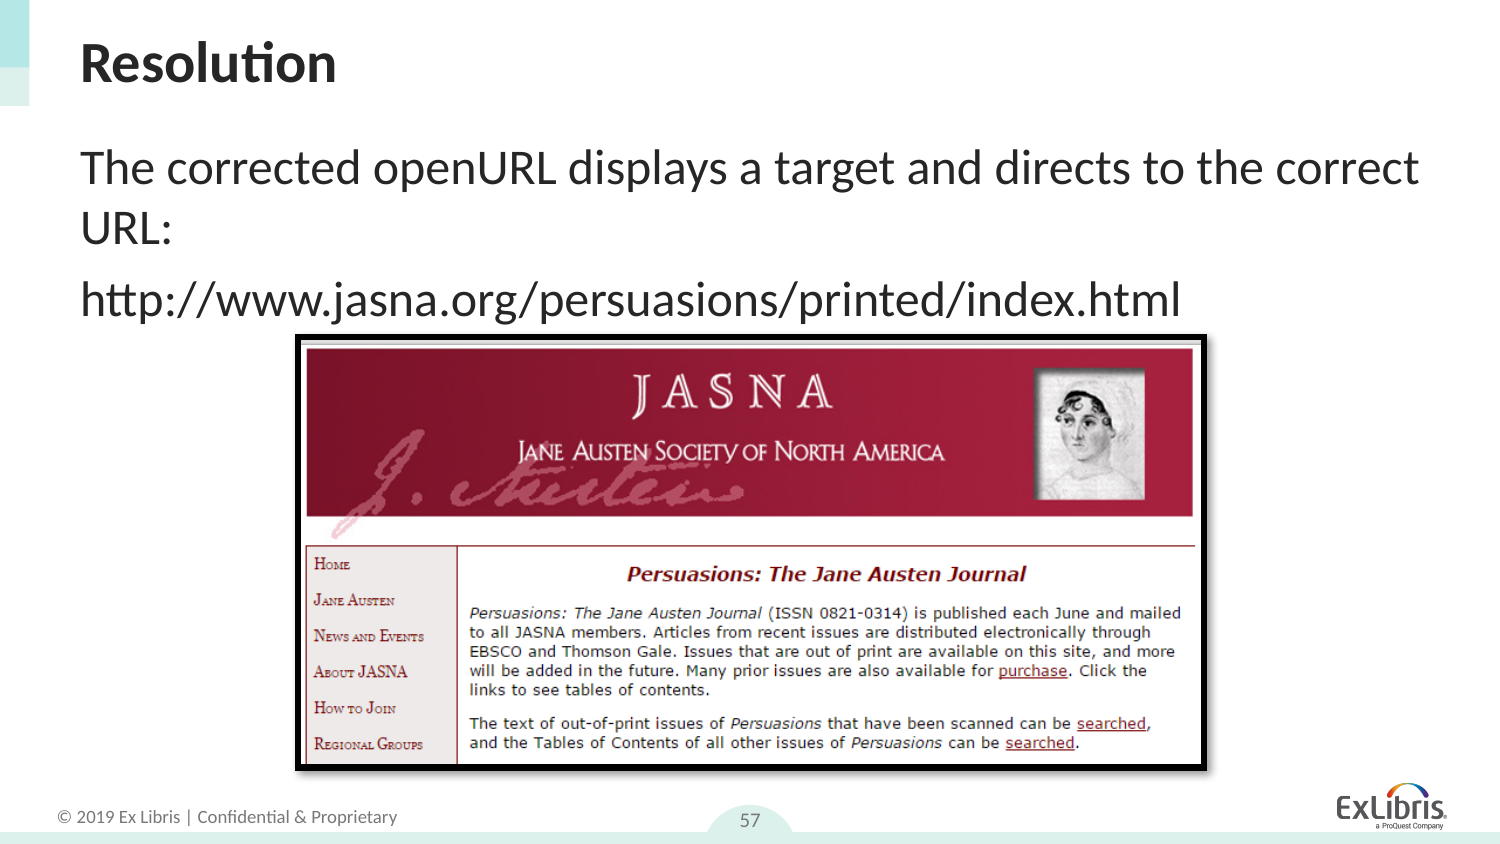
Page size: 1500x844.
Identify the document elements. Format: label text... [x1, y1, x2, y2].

list The corrected openURL displays a target and directs to the correct URL: http://www.jasna.org/persuasions/printed/index.html [64, 126, 1447, 780]
picture [1337, 783, 1447, 830]
slide_number 57 [705, 789, 795, 844]
picture [300, 339, 1201, 765]
title Resolution [64, 11, 1447, 107]
